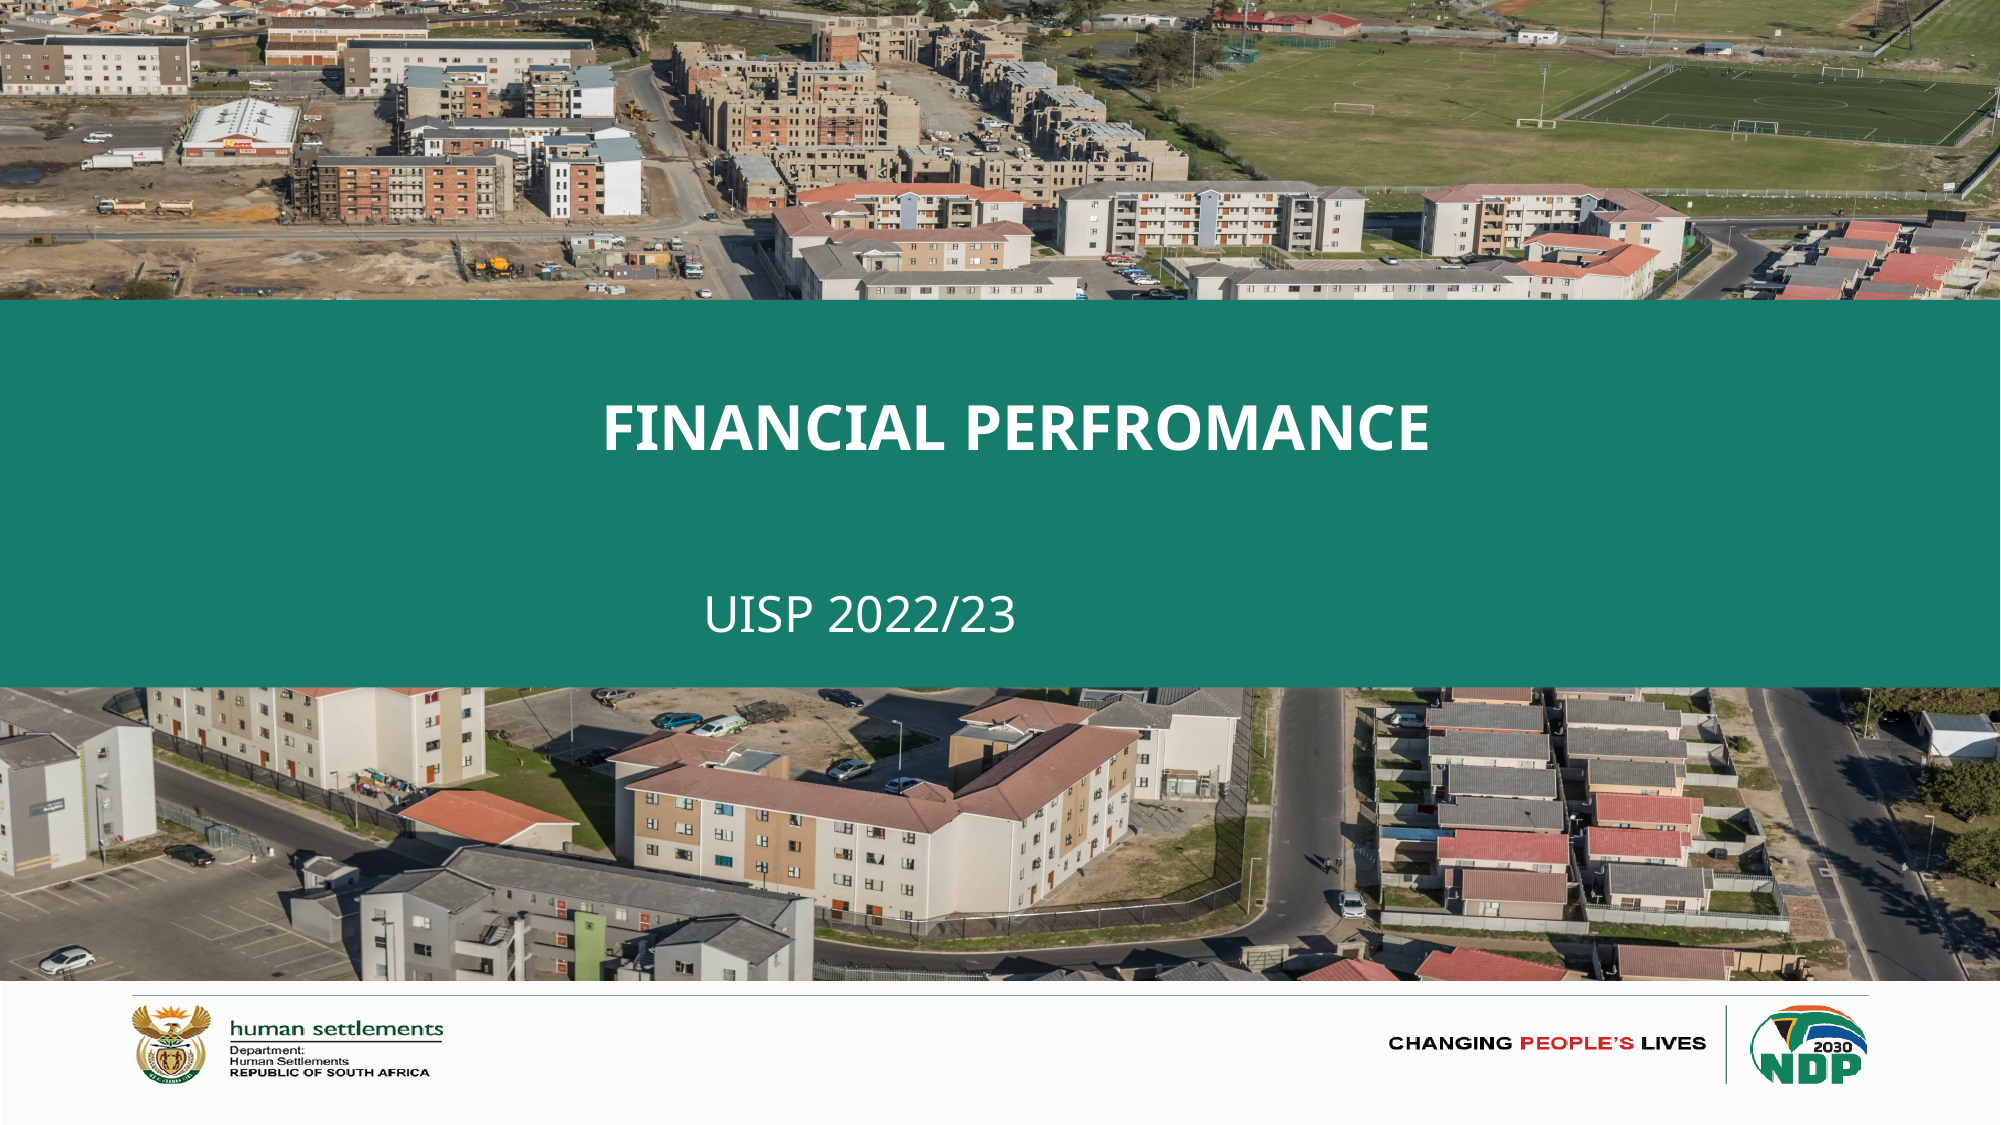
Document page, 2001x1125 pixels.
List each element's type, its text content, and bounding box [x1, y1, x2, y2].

title FINANCIAL PERFROMANCE [166, 337, 1867, 513]
subtitle UISP 2022/23 [166, 575, 1567, 688]
picture [0, 0, 2000, 299]
picture [0, 688, 2000, 1125]
